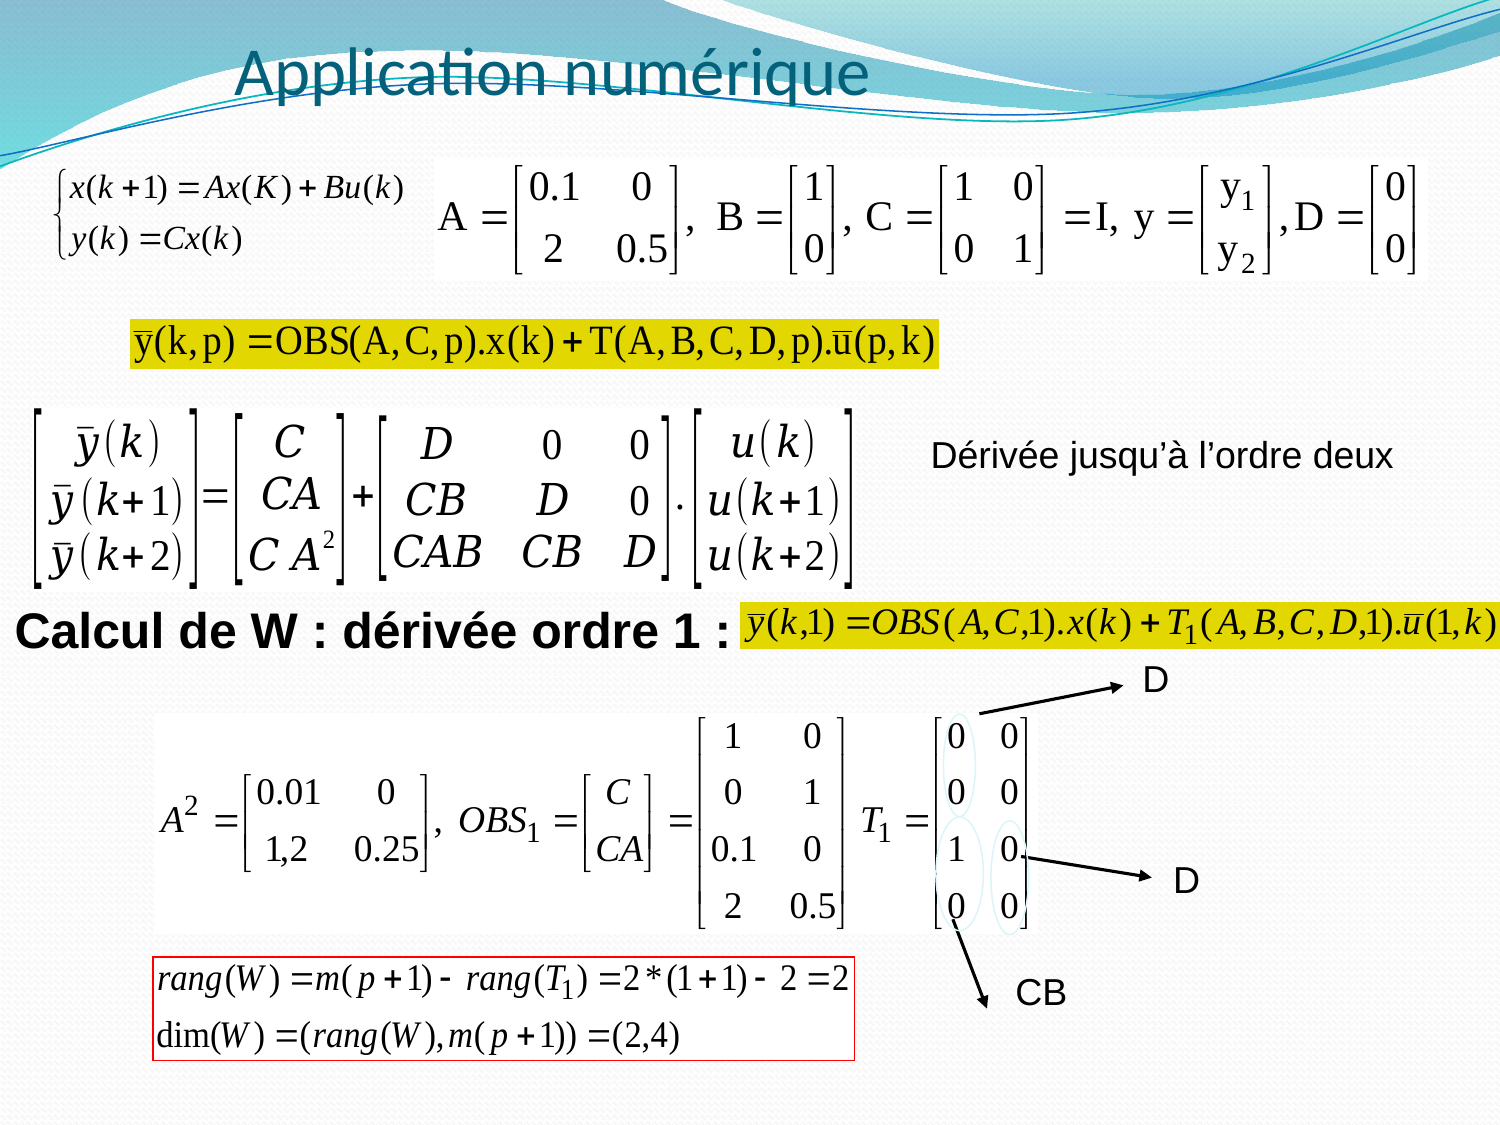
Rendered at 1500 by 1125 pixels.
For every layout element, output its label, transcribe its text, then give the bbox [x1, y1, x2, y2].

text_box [739, 601, 1500, 650]
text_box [153, 957, 854, 1060]
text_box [433, 159, 1428, 282]
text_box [45, 163, 411, 317]
title Application numérique [234, 19, 1266, 110]
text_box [154, 647, 1216, 1022]
text_box Calcul de W : dérivée ordre 1 : [0, 591, 747, 667]
text_box Dérivée jusqu’à l’ordre deux [915, 423, 1409, 484]
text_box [129, 318, 940, 370]
